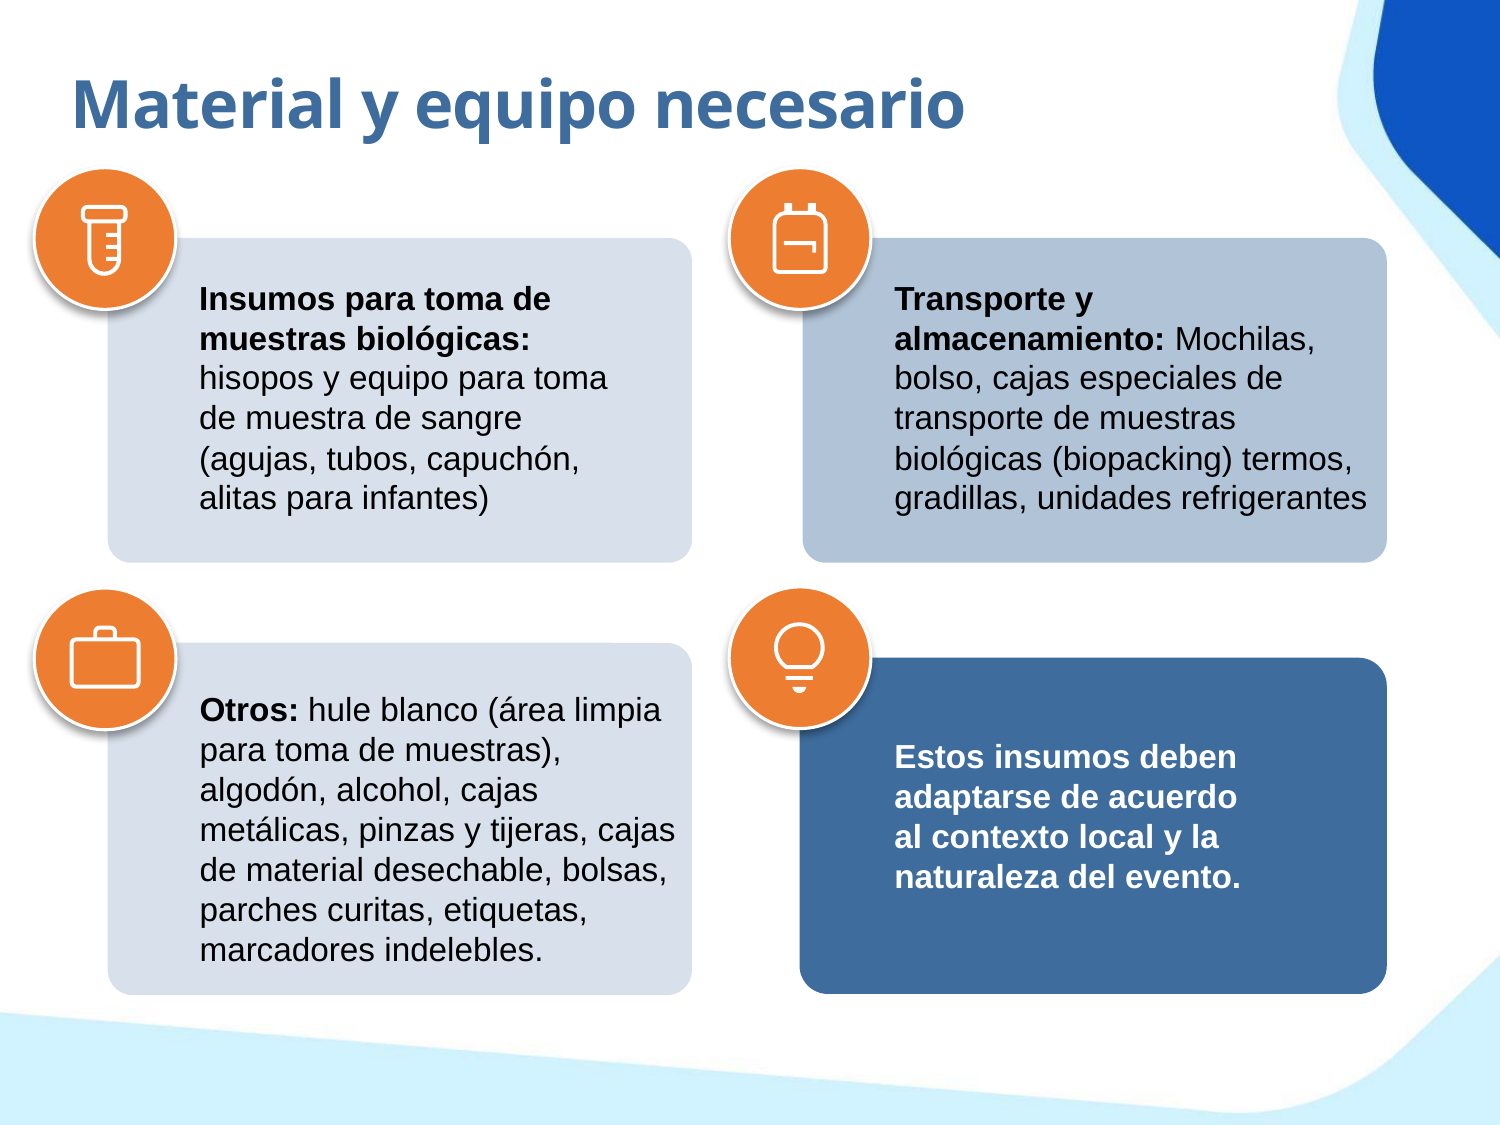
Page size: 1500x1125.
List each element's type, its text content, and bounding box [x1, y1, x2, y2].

text_box [792, 686, 807, 694]
text_box [729, 586, 871, 729]
text_box Transporte y almacenamiento: Mochilas, bolso, cajas especiales de transporte de muestras biológicas (biopacking) termos, gradillas, unidades refrigerantes [894, 276, 1370, 517]
text_box [34, 588, 176, 730]
text_box [785, 676, 813, 680]
text_box [80, 204, 128, 276]
text_box [34, 167, 176, 310]
text_box Insumos para toma de muestras biológicas: hisopos y equipo para toma de muestra de sangre (agujas, tubos, capuchón, alitas para infantes) [199, 276, 637, 517]
text_box [772, 203, 828, 274]
picture [0, 0, 1500, 1125]
text_box [105, 235, 695, 565]
text_box Otros: hule blanco (área limpia para toma de muestras), algodón, alcohol, cajas metálicas, pinzas y tijeras, cajas de material desechable, bolsas, parches curitas, etiquetas, marcadores indelebles. [199, 688, 692, 969]
text_box [800, 235, 1389, 565]
text_box [69, 625, 141, 689]
text_box Material y equipo necesario [70, 62, 1354, 143]
text_box Estos insumos deben adaptarse de acuerdo al contexto local y la naturaleza del evento. [894, 735, 1261, 895]
text_box [729, 167, 871, 310]
text_box [105, 640, 695, 998]
text_box [797, 655, 1389, 997]
text_box [773, 622, 825, 670]
